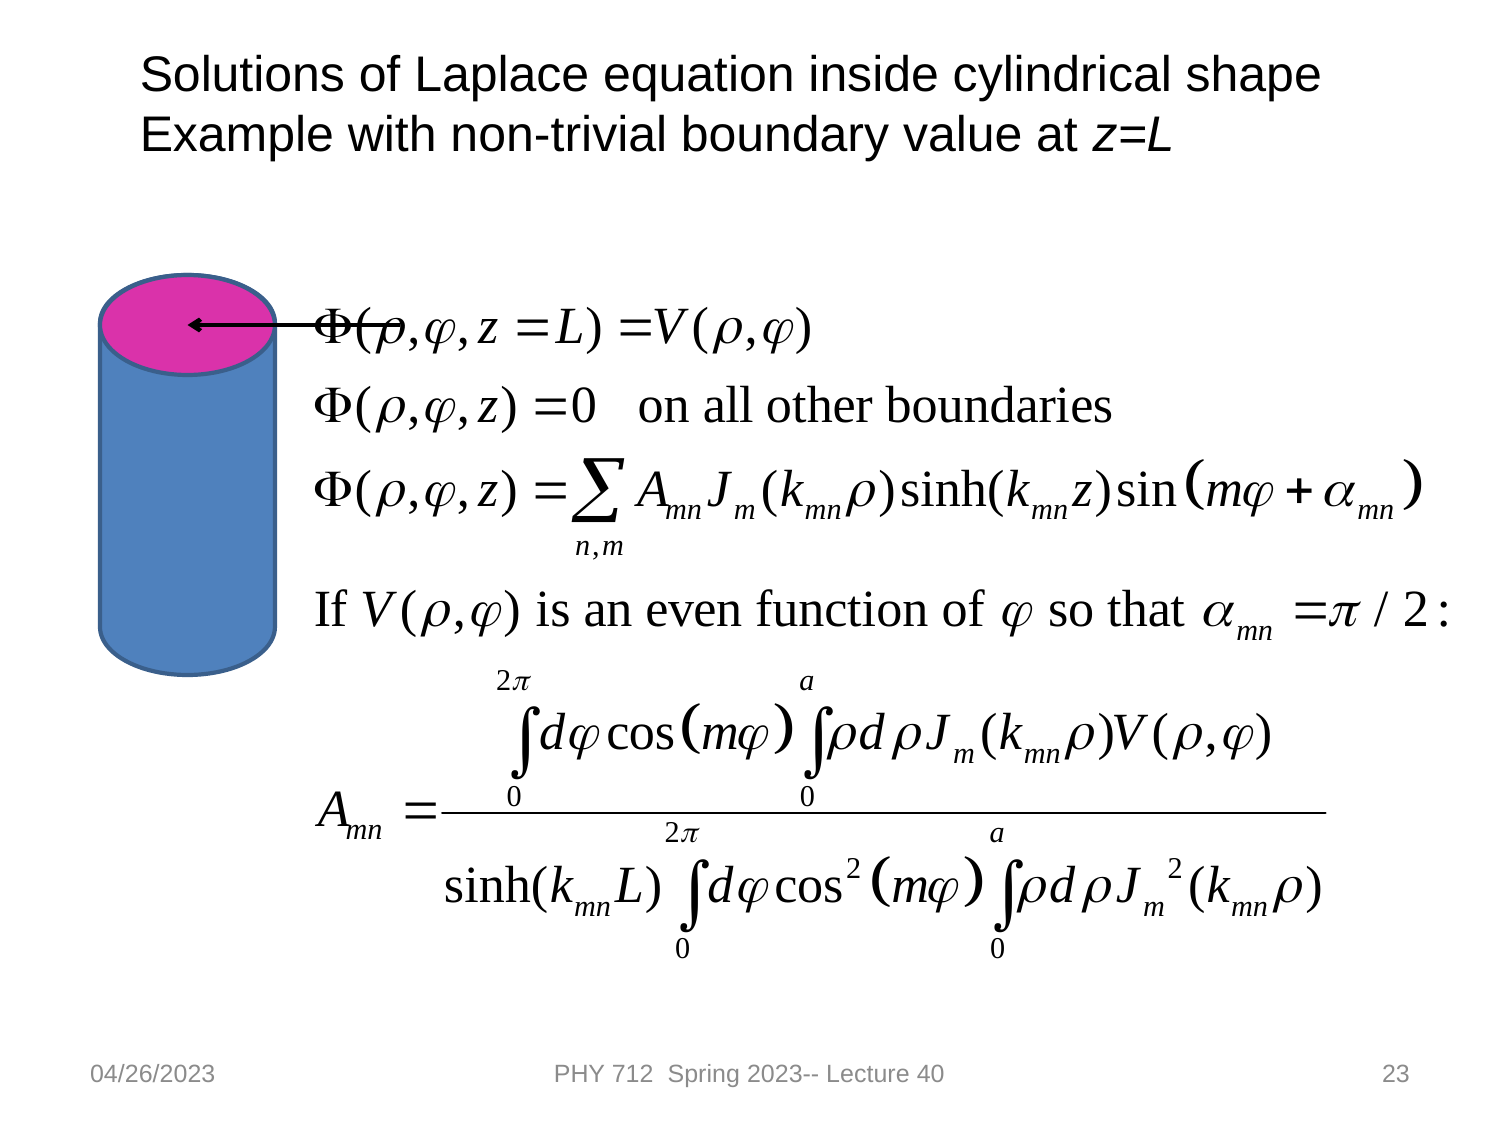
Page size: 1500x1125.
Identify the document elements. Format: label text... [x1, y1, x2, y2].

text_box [308, 299, 1453, 968]
slide_number 23 [1074, 1042, 1425, 1103]
footer PHY 712 Spring 2023-- Lecture 40 [512, 1042, 988, 1103]
text_box Solutions of Laplace equation inside cylindrical shape Example with non-trivial boundary value at z=L [125, 34, 1450, 170]
text_box [97, 272, 277, 378]
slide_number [75, 1042, 425, 1103]
text_box [97, 328, 278, 678]
